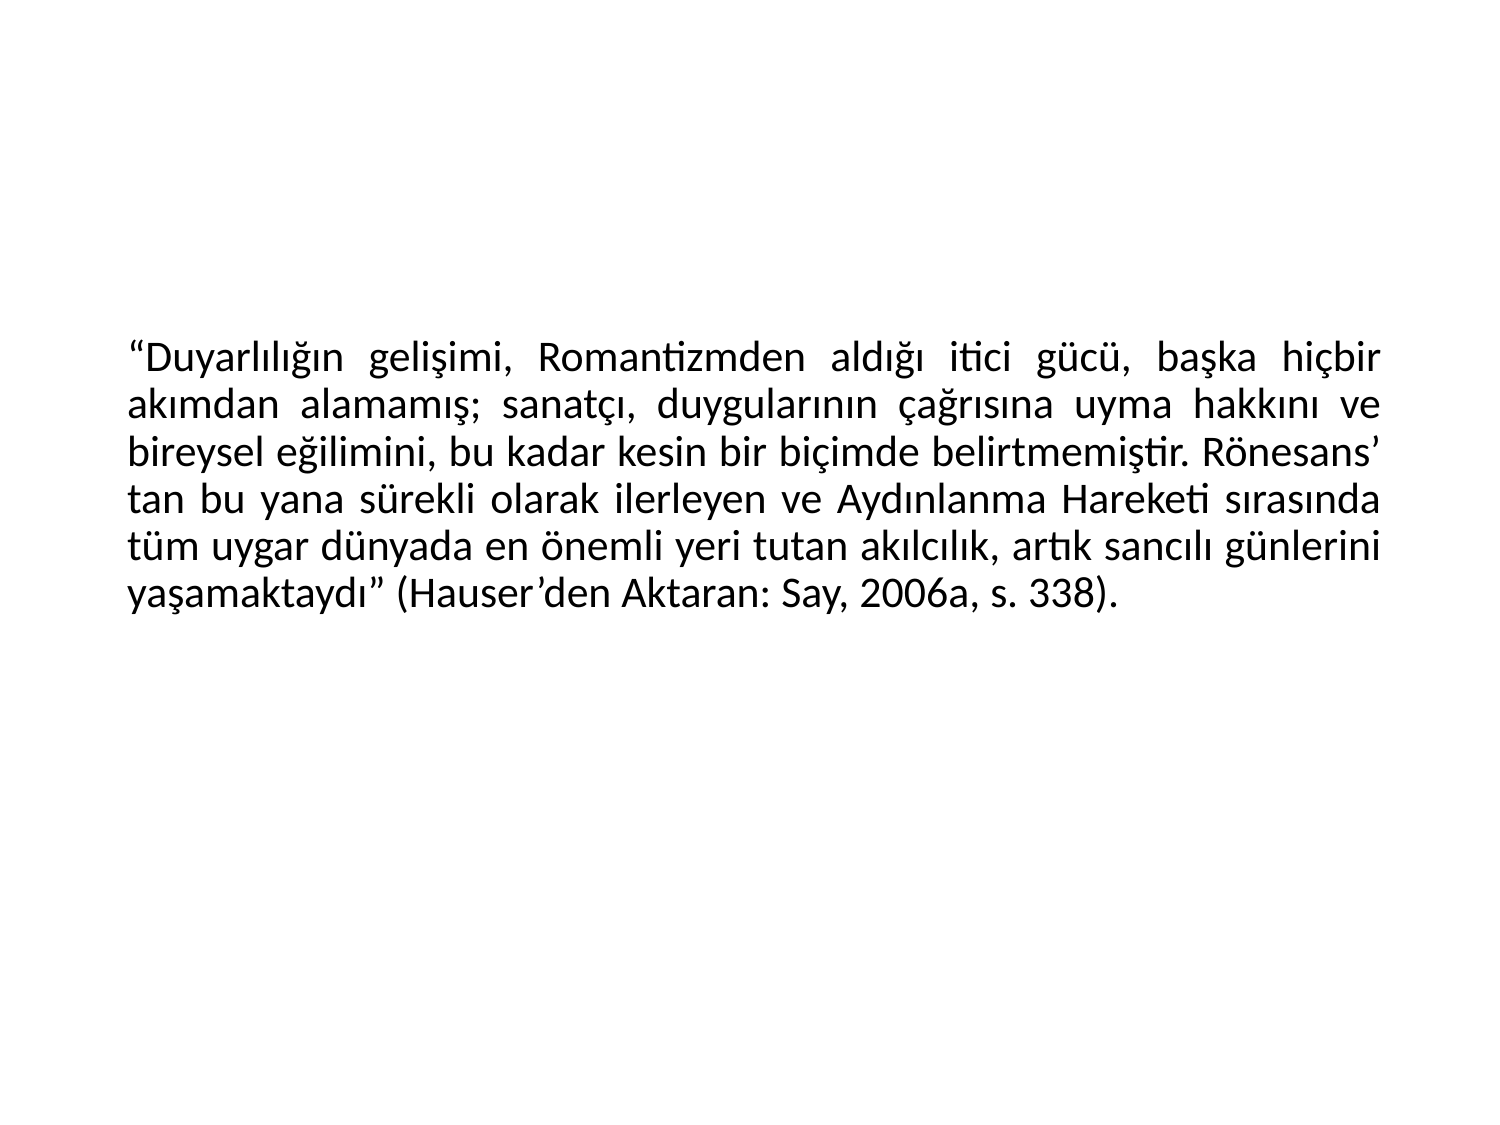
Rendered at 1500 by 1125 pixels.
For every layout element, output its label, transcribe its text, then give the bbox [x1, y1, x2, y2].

list “Duyarlılığın gelişimi, Romantizmden aldığı itici gücü, başka hiçbir akımdan alamamış; sanatçı, duygularının çağrısına uyma hakkını ve bireysel eğilimini, bu kadar kesin bir biçimde belirtmemiştir. Rönesans’ tan bu yana sürekli olarak ilerleyen ve Aydınlanma Hareketi sırasında tüm uygar dünyada en önemli yeri tutan akılcılık, artık sancılı günlerini yaşamaktaydı” (Hauser’den Aktaran: Say, 2006a, s. 338). [112, 326, 1397, 1014]
